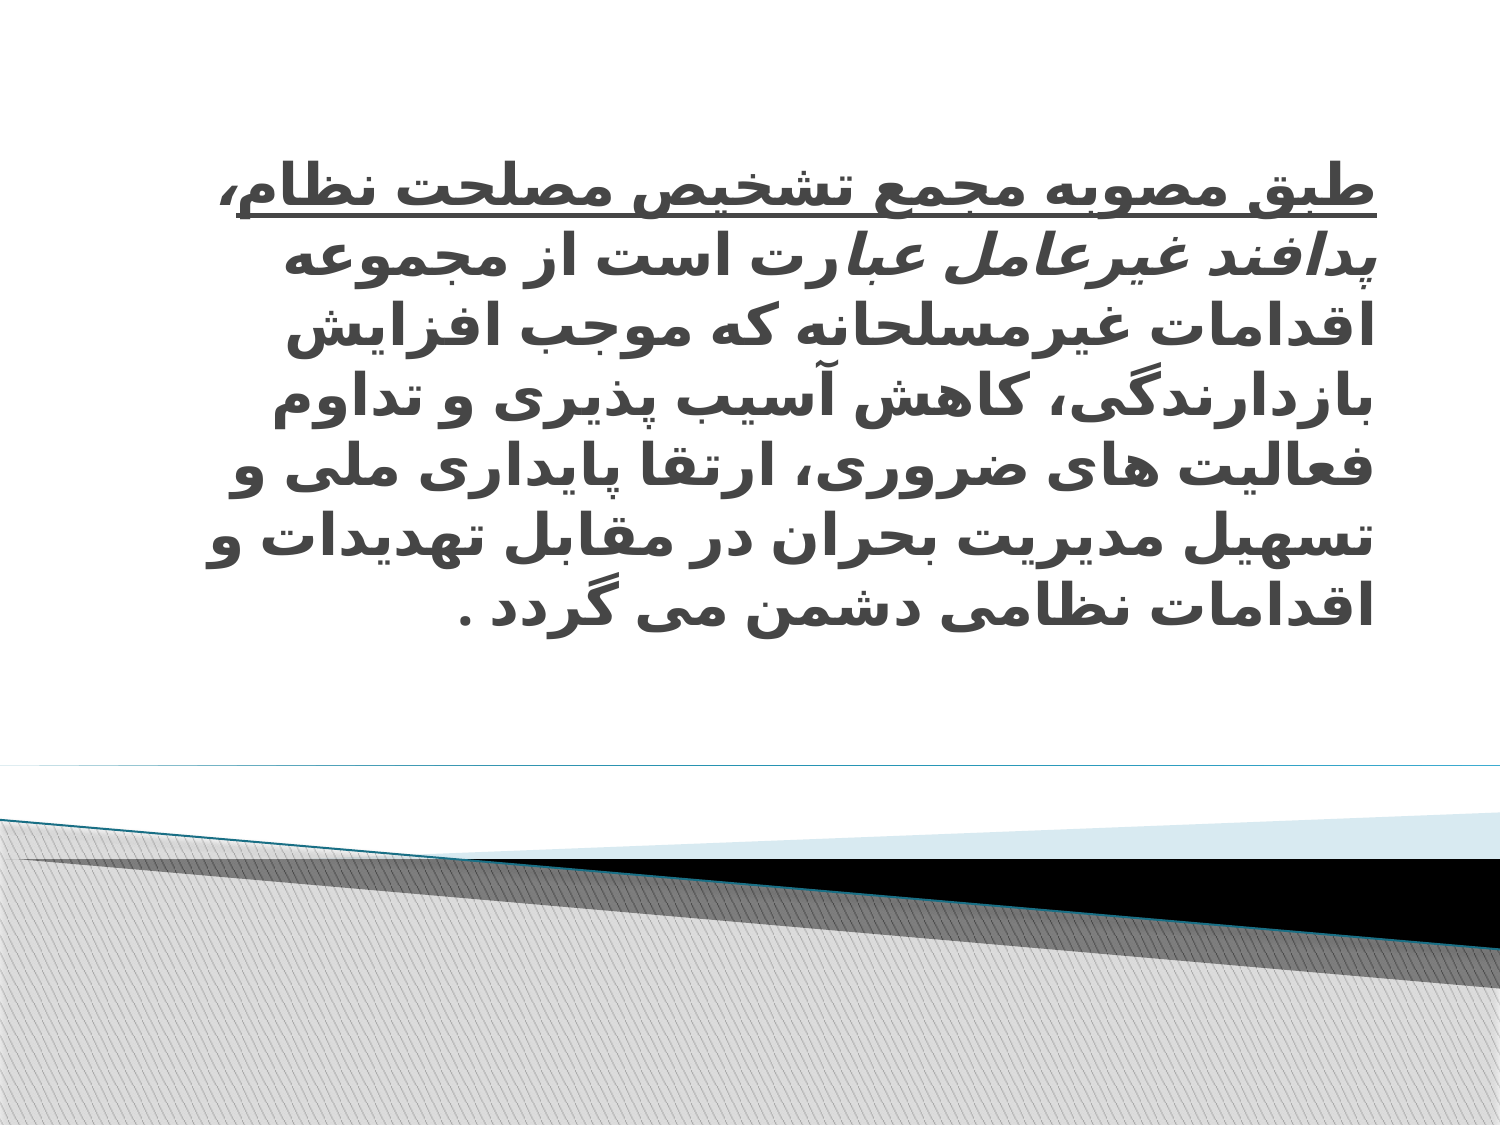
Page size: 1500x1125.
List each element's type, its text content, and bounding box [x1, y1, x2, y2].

title طبق مصوبه مجمع تشخیص مصلحت نظام، پدافند غیرعامل عبارت است از مجموعه اقدامات غیرمسلحانه که موجب افزایش بازدارندگی، کاهش آسیب پذیری و تداوم فعالیت های ضروری، ارتقا پایداری ملی و تسهیل مدیریت بحران در مقابل تهدیدات و اقدامات نظامی دشمن می گردد . [117, 117, 1393, 645]
picture [5, 859, 1500, 989]
